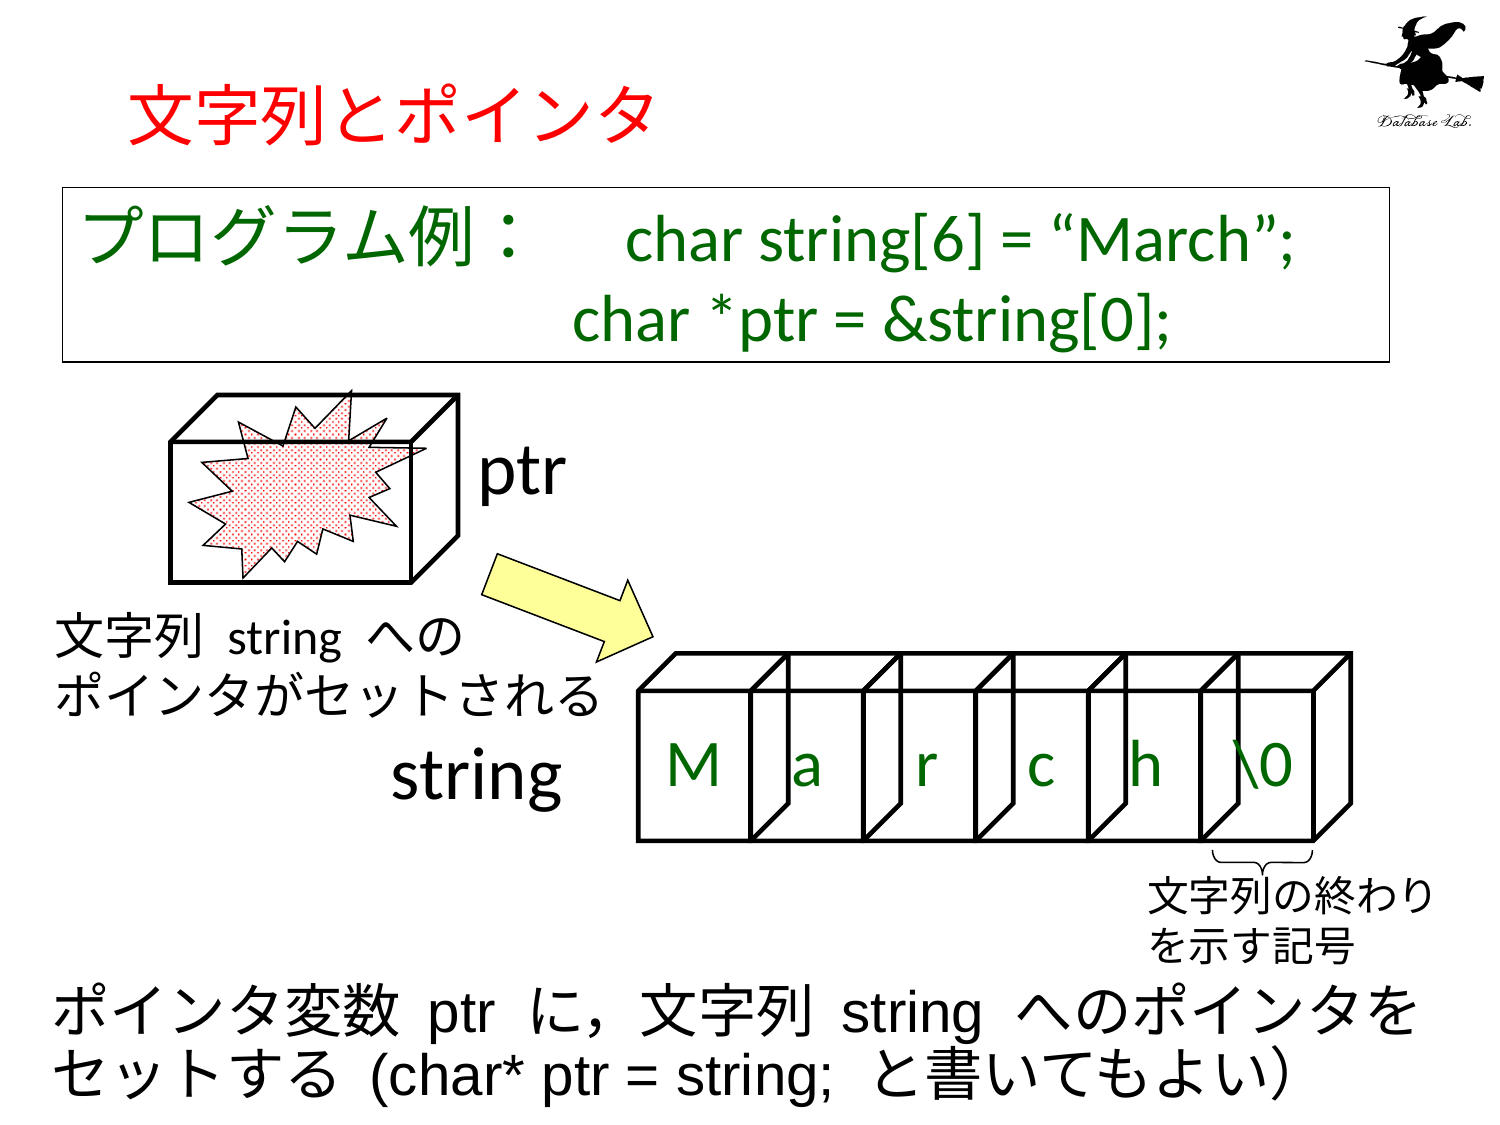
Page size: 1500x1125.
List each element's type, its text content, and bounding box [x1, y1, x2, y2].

text_box [863, 653, 1012, 841]
title 文字列とポインタ [112, 24, 1388, 187]
text_box [1200, 653, 1351, 841]
text_box [638, 653, 787, 841]
text_box [975, 653, 1125, 841]
text_box [620, 580, 653, 652]
text_box プログラム例： char string[6] = “March”; char *ptr = &string[0]; [62, 187, 1390, 363]
text_box [750, 653, 900, 841]
text_box c [1012, 712, 1071, 808]
text_box 文字列 string への ポインタがセットされる [39, 597, 620, 732]
text_box a [777, 712, 839, 808]
text_box M [650, 712, 738, 808]
text_box r [900, 712, 954, 808]
text_box h [1113, 712, 1179, 808]
text_box string [375, 716, 578, 822]
list ポインタ変数 ptr に，文字列 string へのポインタをセットする (char* ptr = string; と書いてもよい） [36, 975, 1459, 1125]
text_box [170, 395, 458, 583]
text_box ptr [463, 412, 583, 518]
text_box \0 [1218, 712, 1309, 808]
picture [1362, 14, 1486, 130]
text_box [481, 553, 611, 597]
text_box 文字列の終わり を示す記号 [1132, 862, 1500, 978]
text_box [1212, 849, 1313, 862]
text_box [1088, 653, 1237, 841]
